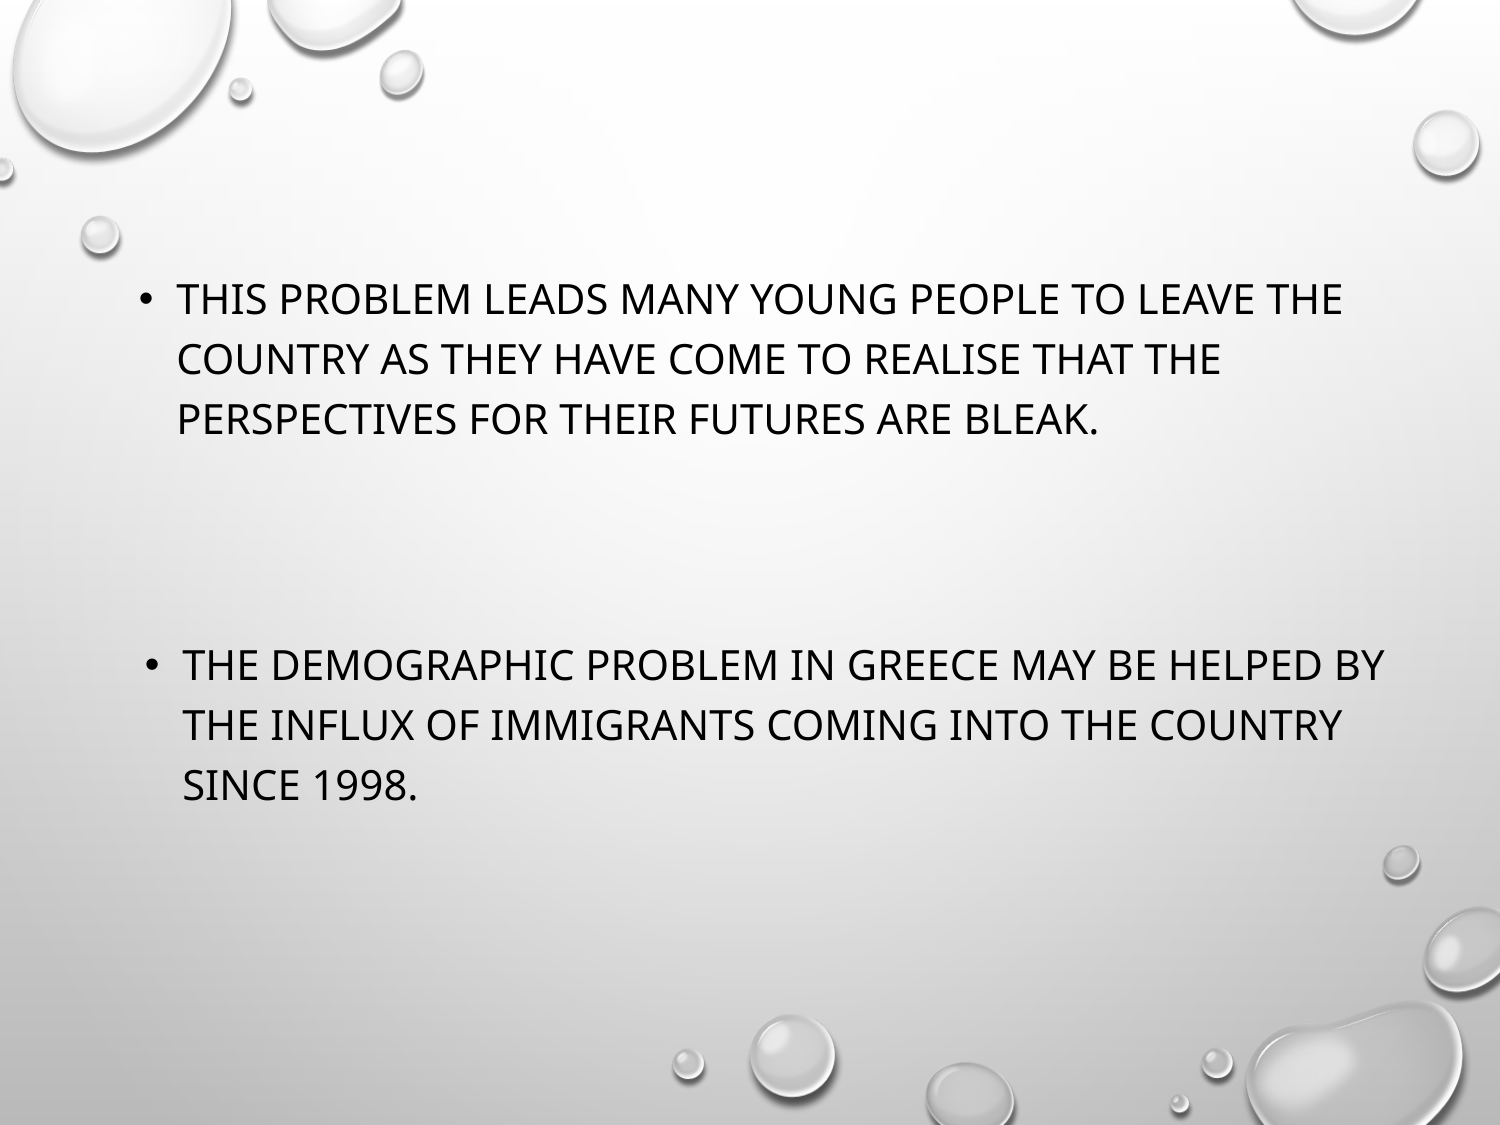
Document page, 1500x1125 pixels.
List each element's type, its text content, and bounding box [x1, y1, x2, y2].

text_box The demographic problem in Greece may be helped by the influx of immigrants coming into the country since 1998. [129, 621, 1405, 832]
picture [0, 0, 1500, 1125]
list This problem leads many young people to leave the country as they have come to realise that the perspectives for their futures are bleak. [123, 255, 1399, 465]
